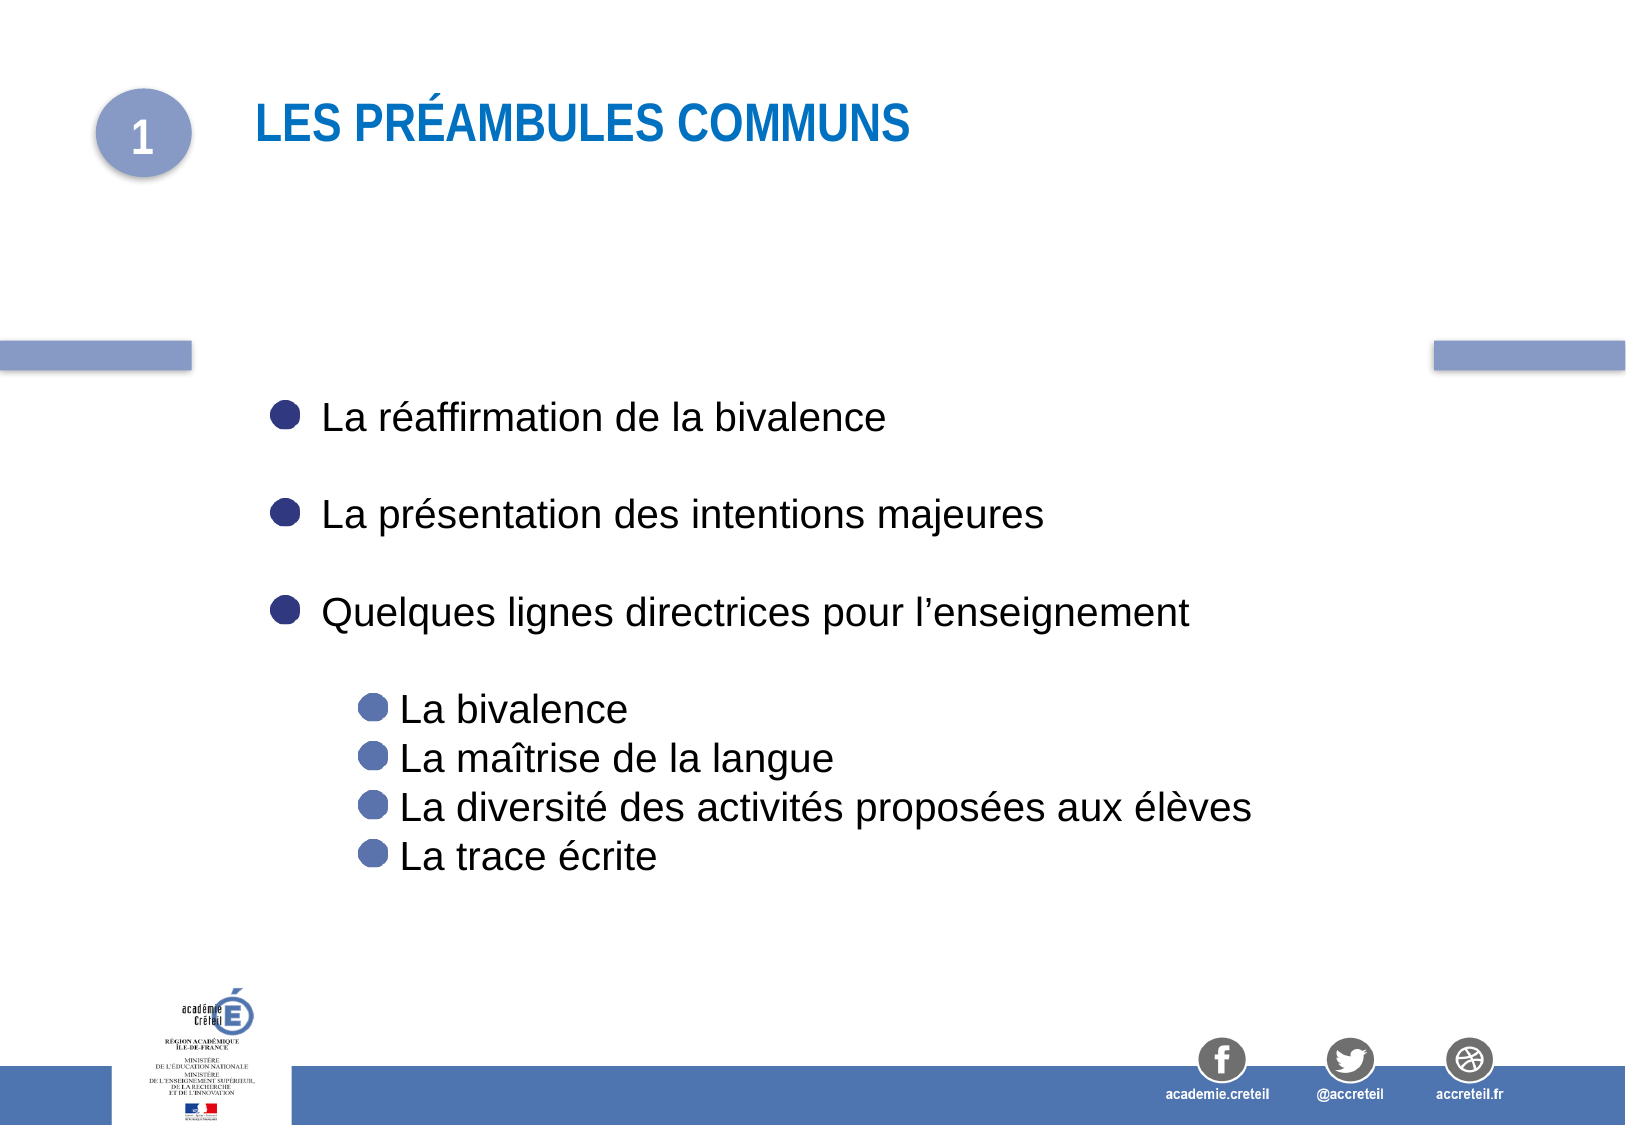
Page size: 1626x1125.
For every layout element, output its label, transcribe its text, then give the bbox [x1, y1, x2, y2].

picture [270, 498, 300, 527]
picture [358, 741, 388, 771]
picture [270, 595, 300, 625]
picture [358, 839, 388, 868]
title LEs PRÉAMBULEs COMMUNs [255, 87, 1367, 154]
picture [358, 790, 388, 820]
picture [0, 984, 1625, 1125]
text_box 1 [116, 97, 211, 172]
picture [270, 400, 300, 430]
text_box La réaffirmation de la bivalence La présentation des intentions majeures Quelques lignes directrices pour l’enseignement La bivalence La maîtrise de la langue La diversité des activités proposées aux élèves La trace écrite [255, 383, 1625, 936]
picture [358, 693, 388, 722]
